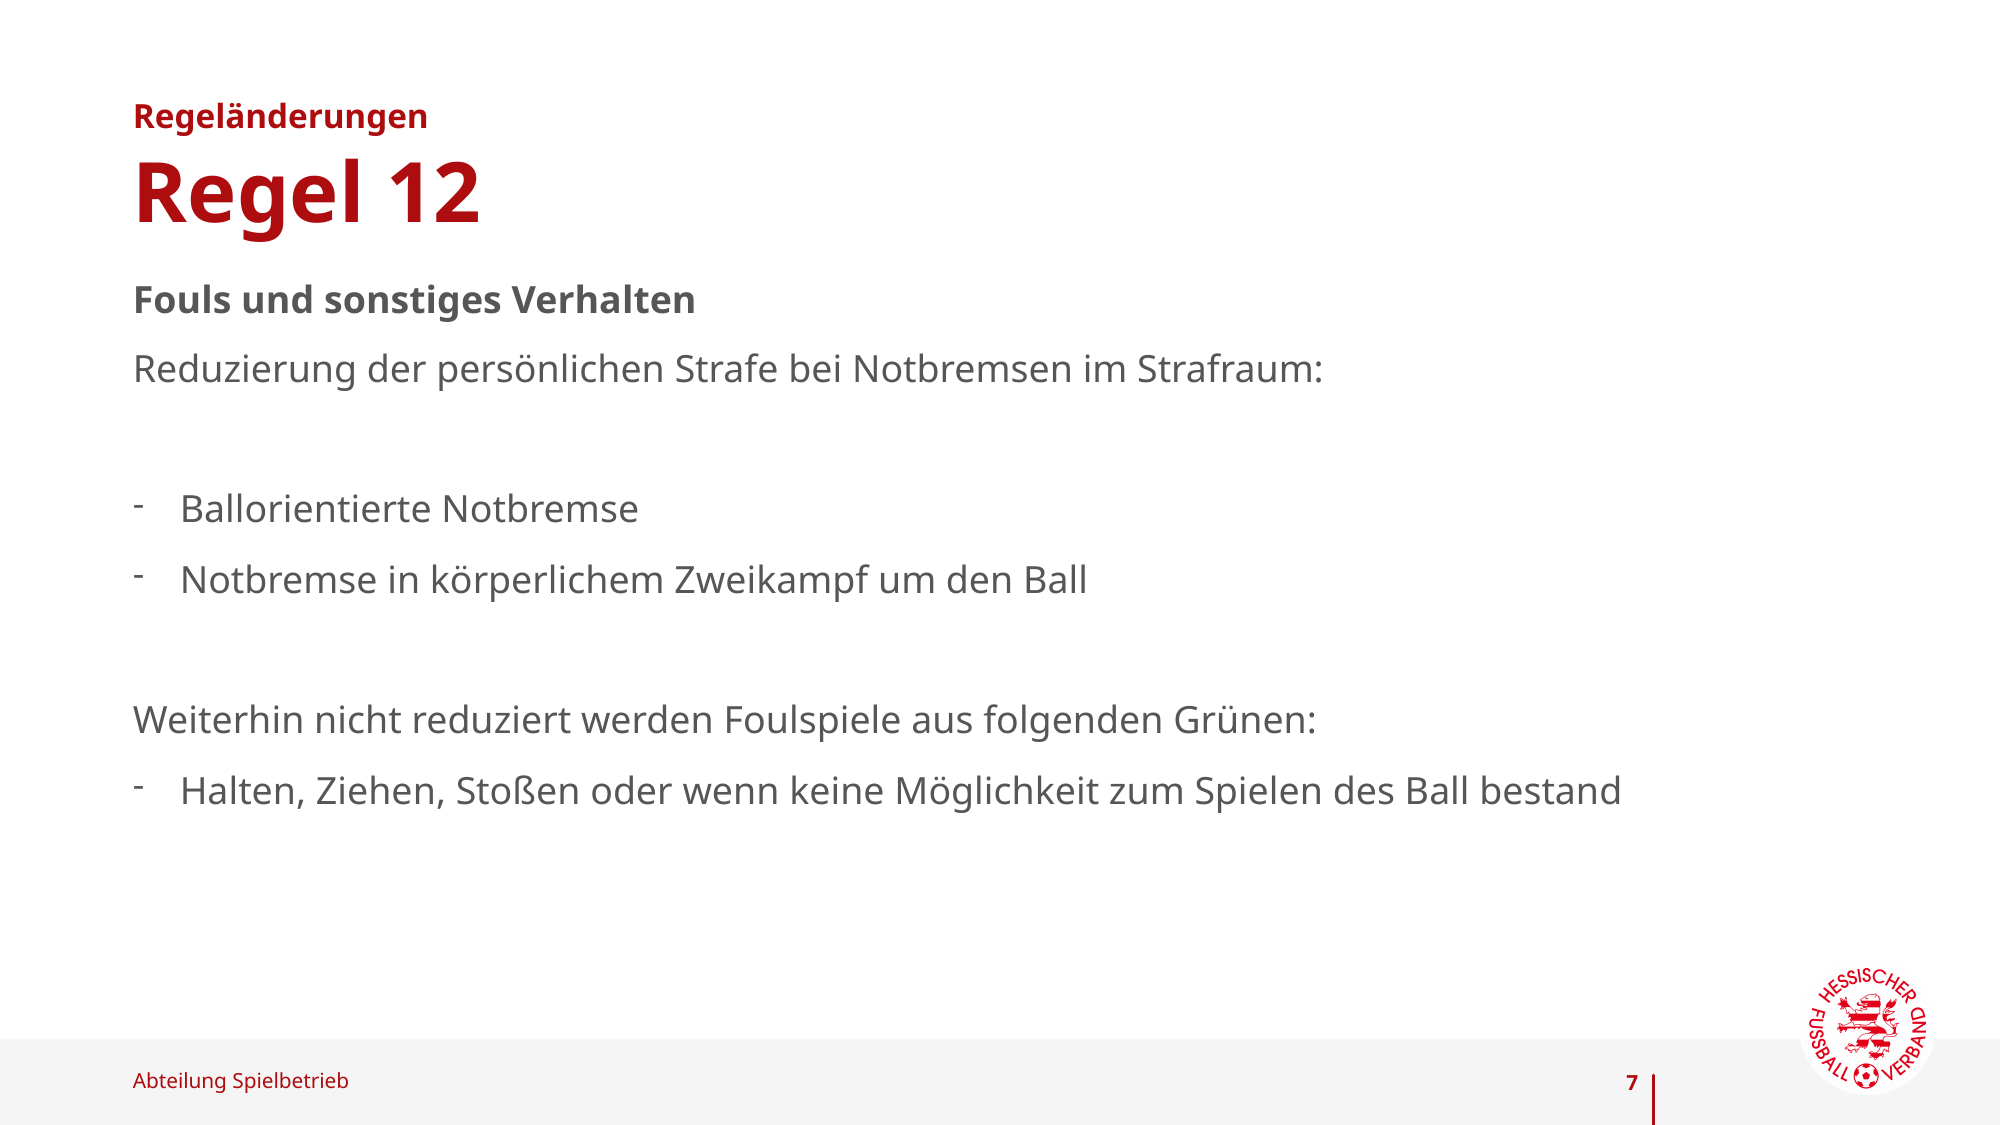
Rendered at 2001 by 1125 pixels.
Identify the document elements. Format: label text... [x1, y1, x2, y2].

slide_number 7 [1522, 1062, 1653, 1123]
list Reduzierung der persönlichen Strafe bei Notbremsen im Strafraum: Ballorientierte Notbremse Notbremse in körperlichem Zweikampf um den Ball Weiterhin nicht reduziert werden Foulspiele aus folgenden Grünen: Halten, Ziehen, Stoßen oder wenn keine Möglichkeit zum Spielen des Ball bestand [132, 336, 1651, 932]
title Regel 12 [132, 142, 1651, 232]
list Regeländerungen [132, 92, 1651, 132]
list Fouls und sonstiges Verhalten [132, 274, 1651, 336]
picture [1799, 958, 1936, 1095]
